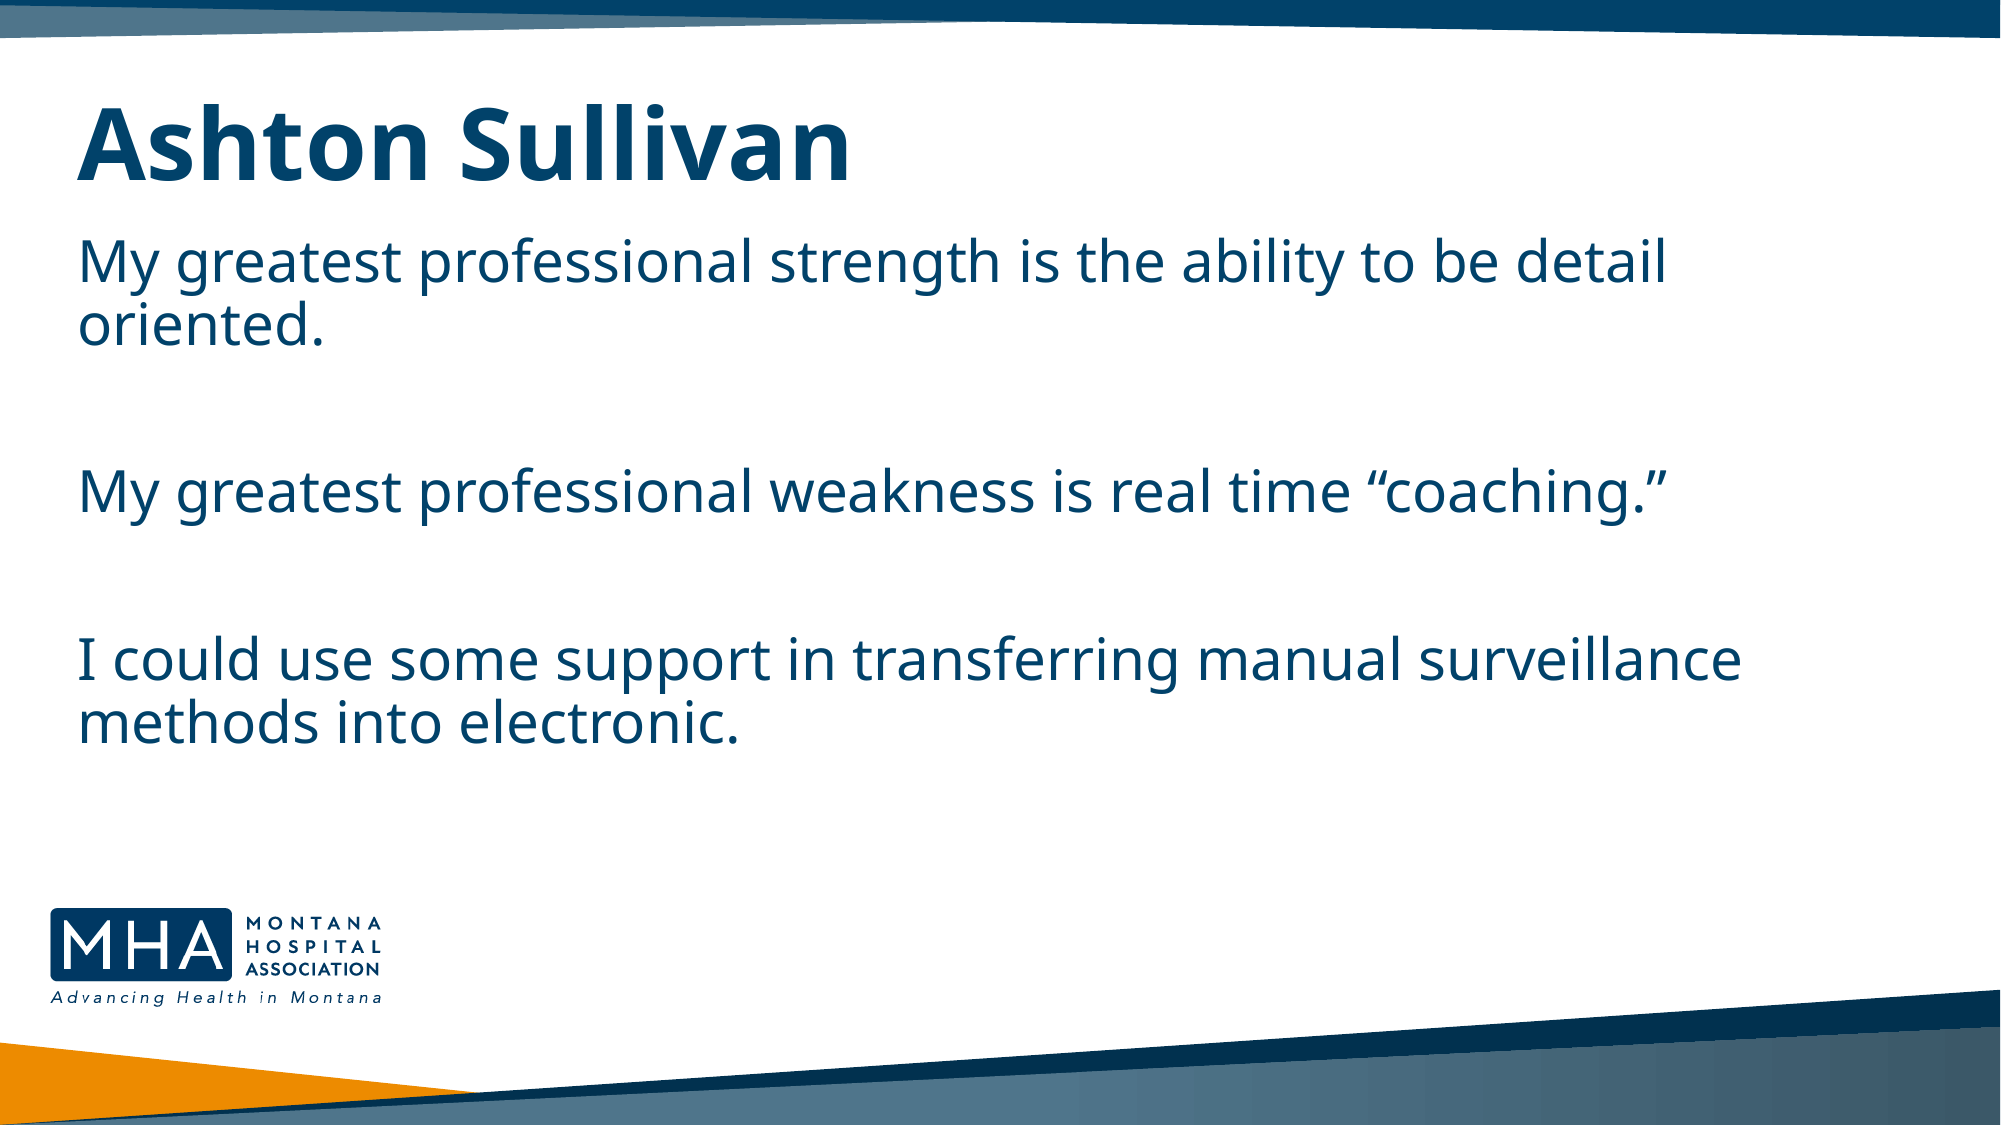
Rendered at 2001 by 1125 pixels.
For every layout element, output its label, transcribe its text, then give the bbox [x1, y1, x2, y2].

list My greatest professional strength is the ability to be detail oriented. My greatest professional weakness is real time “coaching.” I could use some support in transferring manual surveillance methods into electronic. [62, 224, 1788, 939]
picture [41, 898, 393, 1013]
title Ashton Sullivan [62, 85, 1788, 211]
